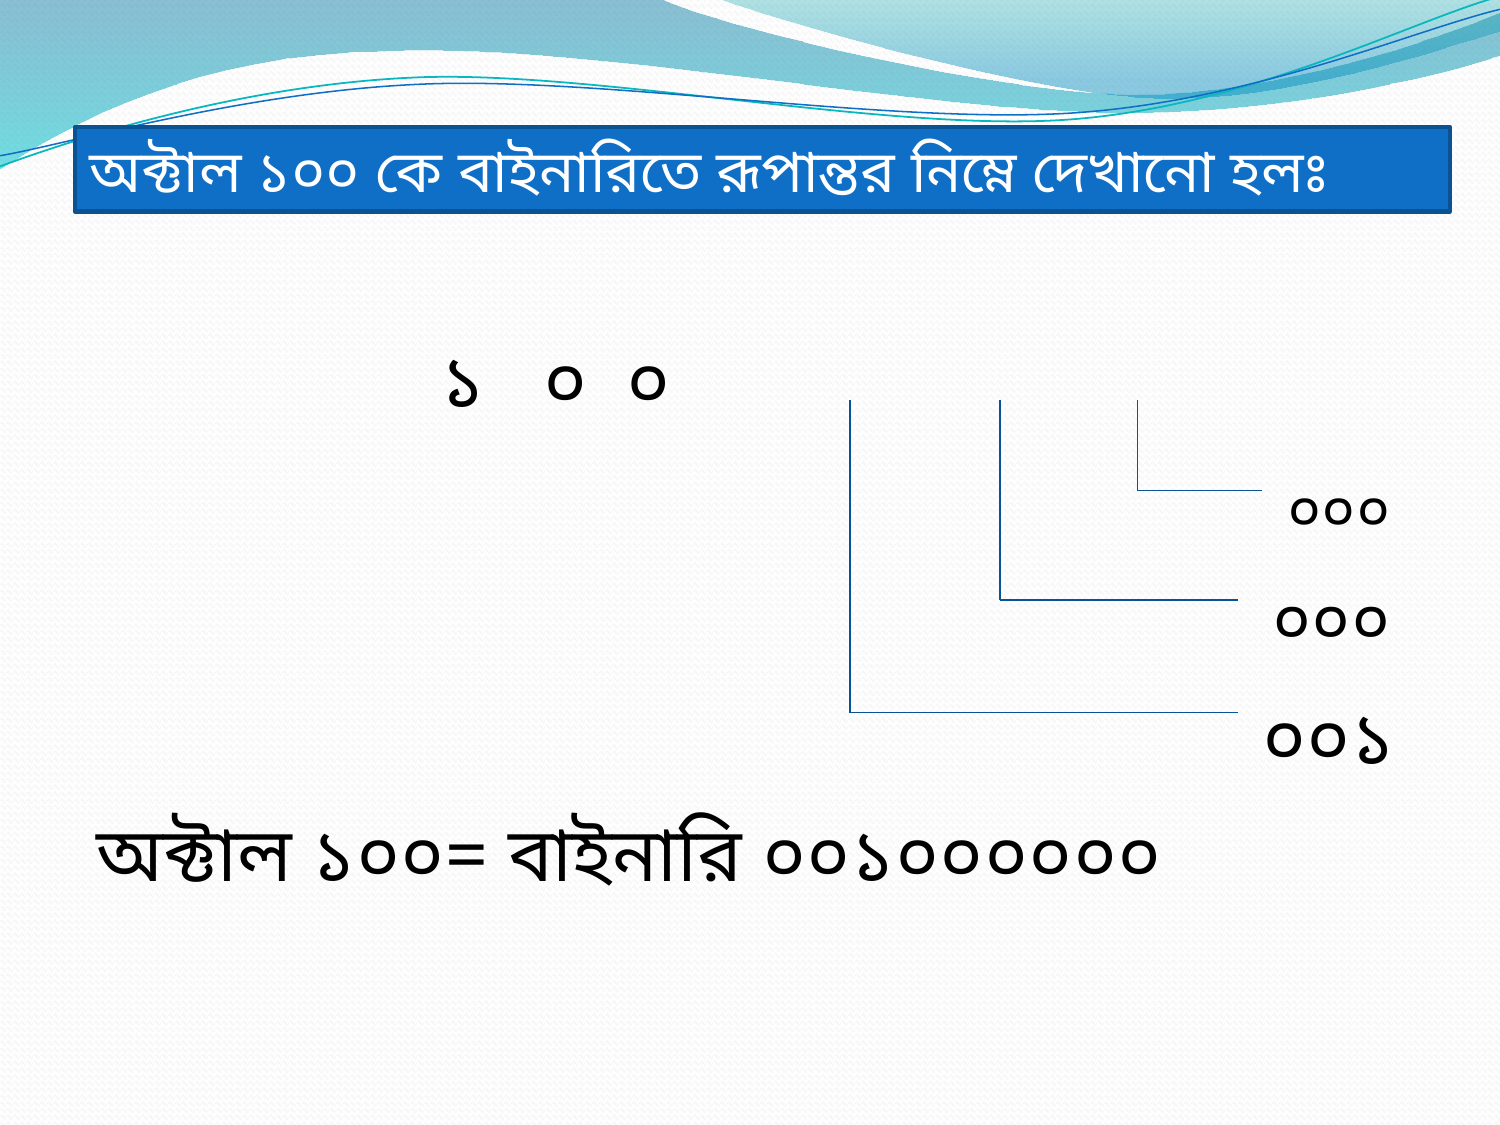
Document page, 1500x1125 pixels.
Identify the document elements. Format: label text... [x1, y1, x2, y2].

text_box অক্টাল ১০০ কে বাইনারিতে রূপান্তর নিম্নে দেখানো হলঃ [73, 125, 1452, 214]
text_box ০০১ [1247, 682, 1488, 787]
text_box ১ ০ ০ [75, 324, 1375, 520]
text_box ০০০ [1257, 569, 1450, 665]
text_box ০০০ [1272, 465, 1500, 550]
text_box অক্টাল ১০০= বাইনারি ০০১০০০০০০ [81, 799, 1482, 904]
